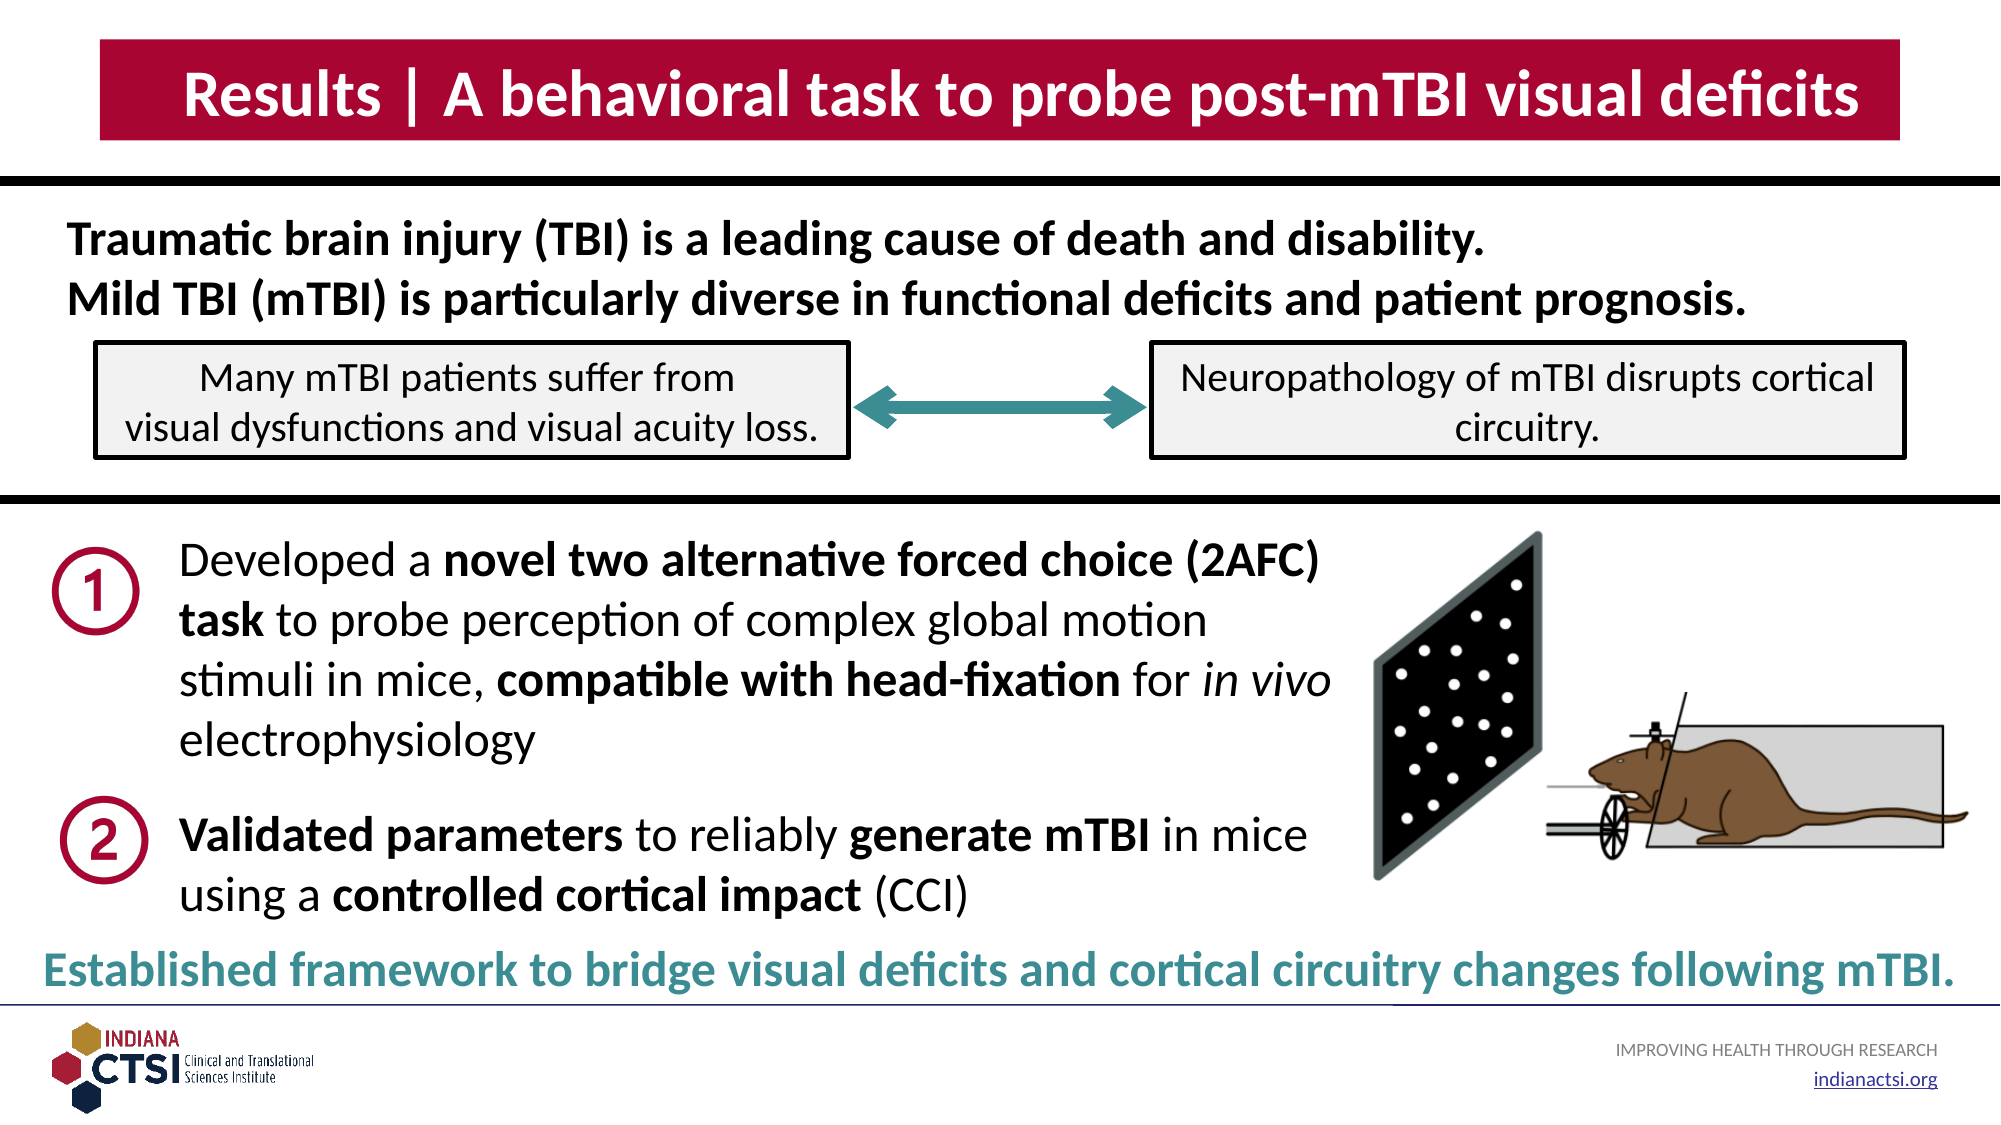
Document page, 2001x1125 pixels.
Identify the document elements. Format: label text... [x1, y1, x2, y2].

text_box Developed a novel two alternative forced choice (2AFC) task to probe perception of complex global motion stimuli in mice, compatible with head-fixation for in vivo electrophysiology [164, 518, 1348, 774]
text_box Traumatic brain injury (TBI) is a leading cause of death and disability. Mild TBI (mTBI) is particularly diverse in functional deficits and patient prognosis. [51, 198, 1852, 333]
title Results | A behavioral task to probe post-mTBI visual deficits [99, 39, 1900, 141]
picture [1361, 529, 1972, 944]
picture [42, 538, 149, 644]
text_box Established framework to bridge visual deficits and cortical circuitry changes following mTBI. [0, 929, 2000, 1004]
picture [51, 787, 157, 893]
picture [52, 1022, 313, 1114]
text_box Neuropathology of mTBI disrupts cortical circuitry. [1151, 342, 1905, 458]
text_box Validated parameters to reliably generate mTBI in mice using a controlled cortical impact (CCI) [164, 794, 1348, 930]
text_box Many mTBI patients suffer from visual dysfunctions and visual acuity loss. [95, 342, 849, 458]
